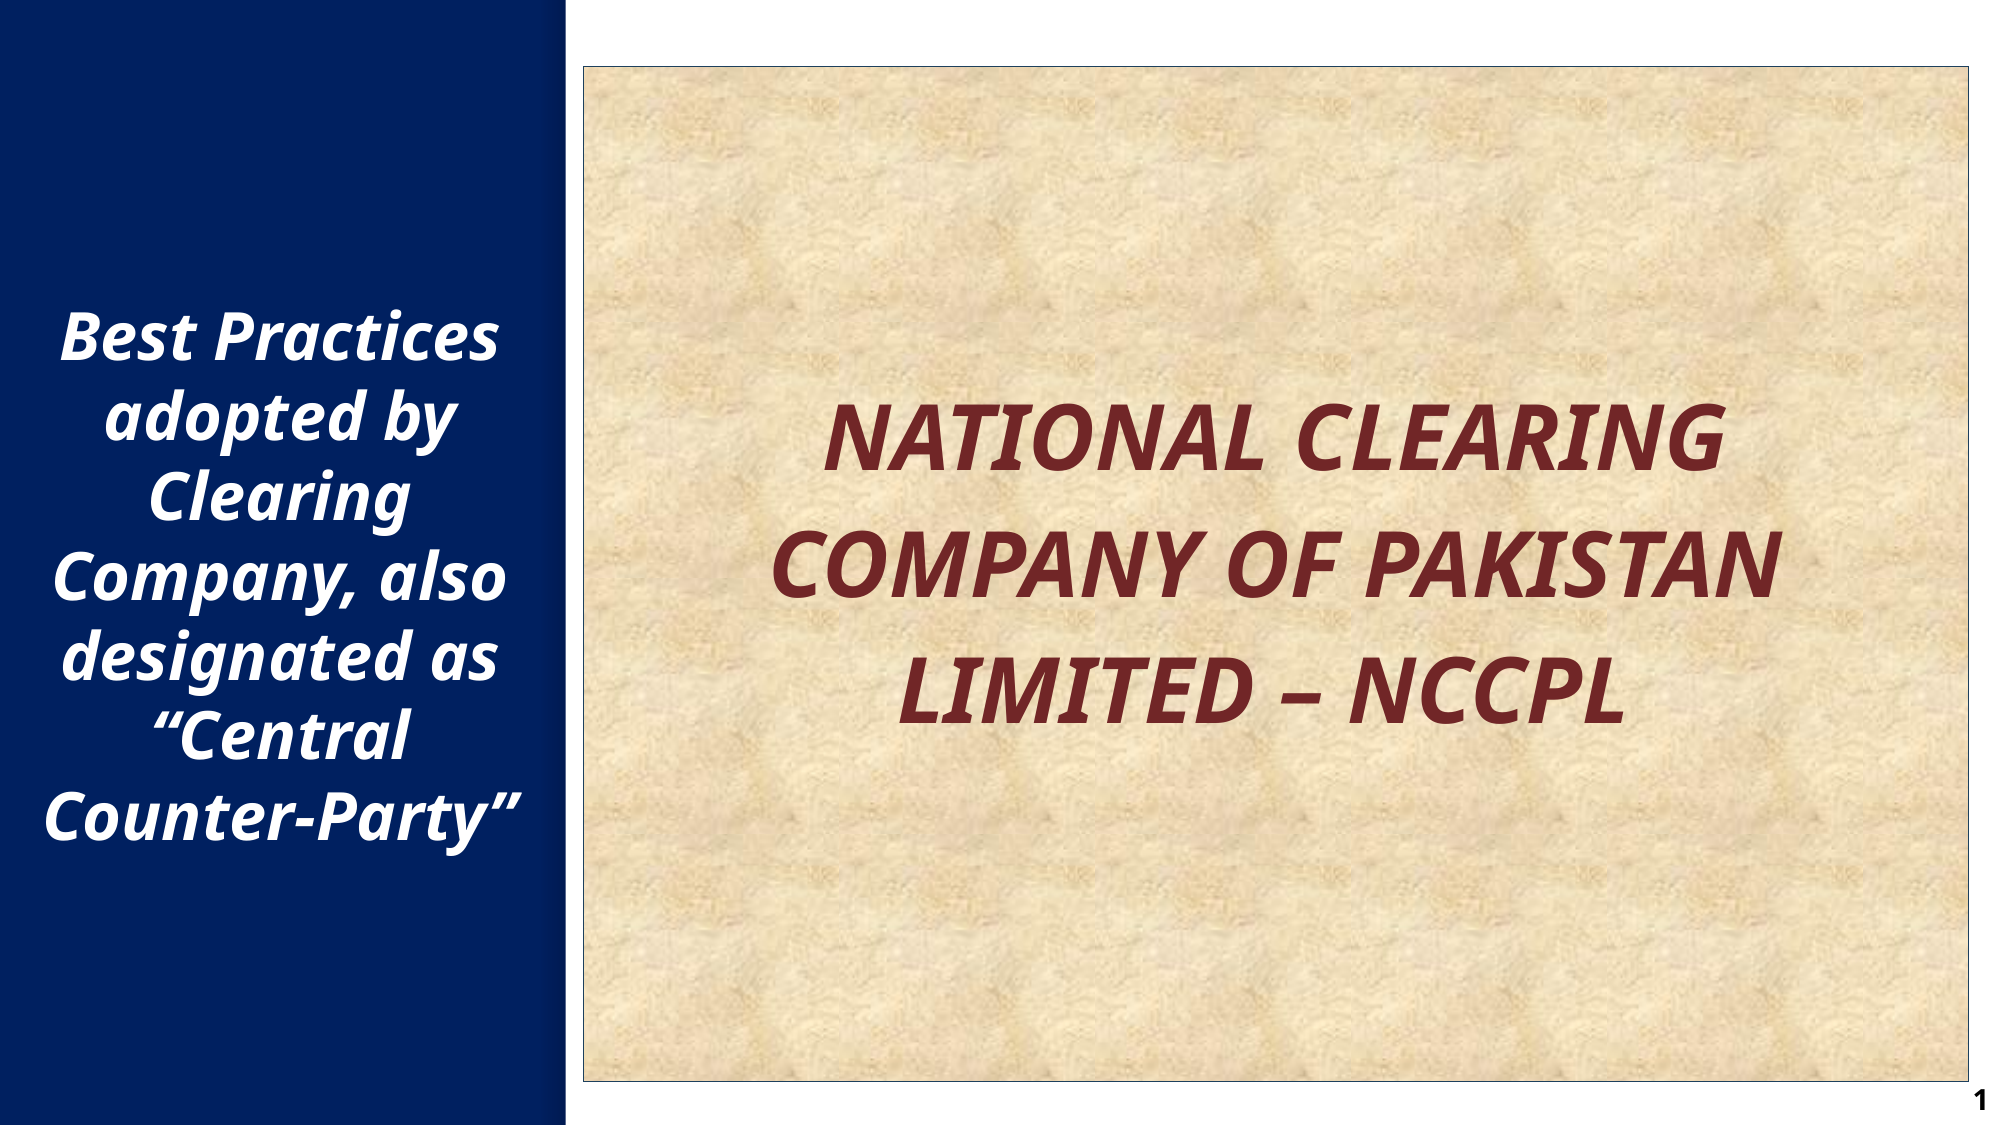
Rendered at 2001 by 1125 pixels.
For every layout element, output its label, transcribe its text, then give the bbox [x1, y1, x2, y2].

slide_number 1 [1889, 1057, 2000, 1125]
text_box NATIONAL CLEARING COMPANY OF PAKISTAN LIMITED – NCCPL [583, 66, 1969, 1082]
title Best Practices adopted by Clearing Company, also designated as “Central Counter-Party” [0, 113, 561, 982]
